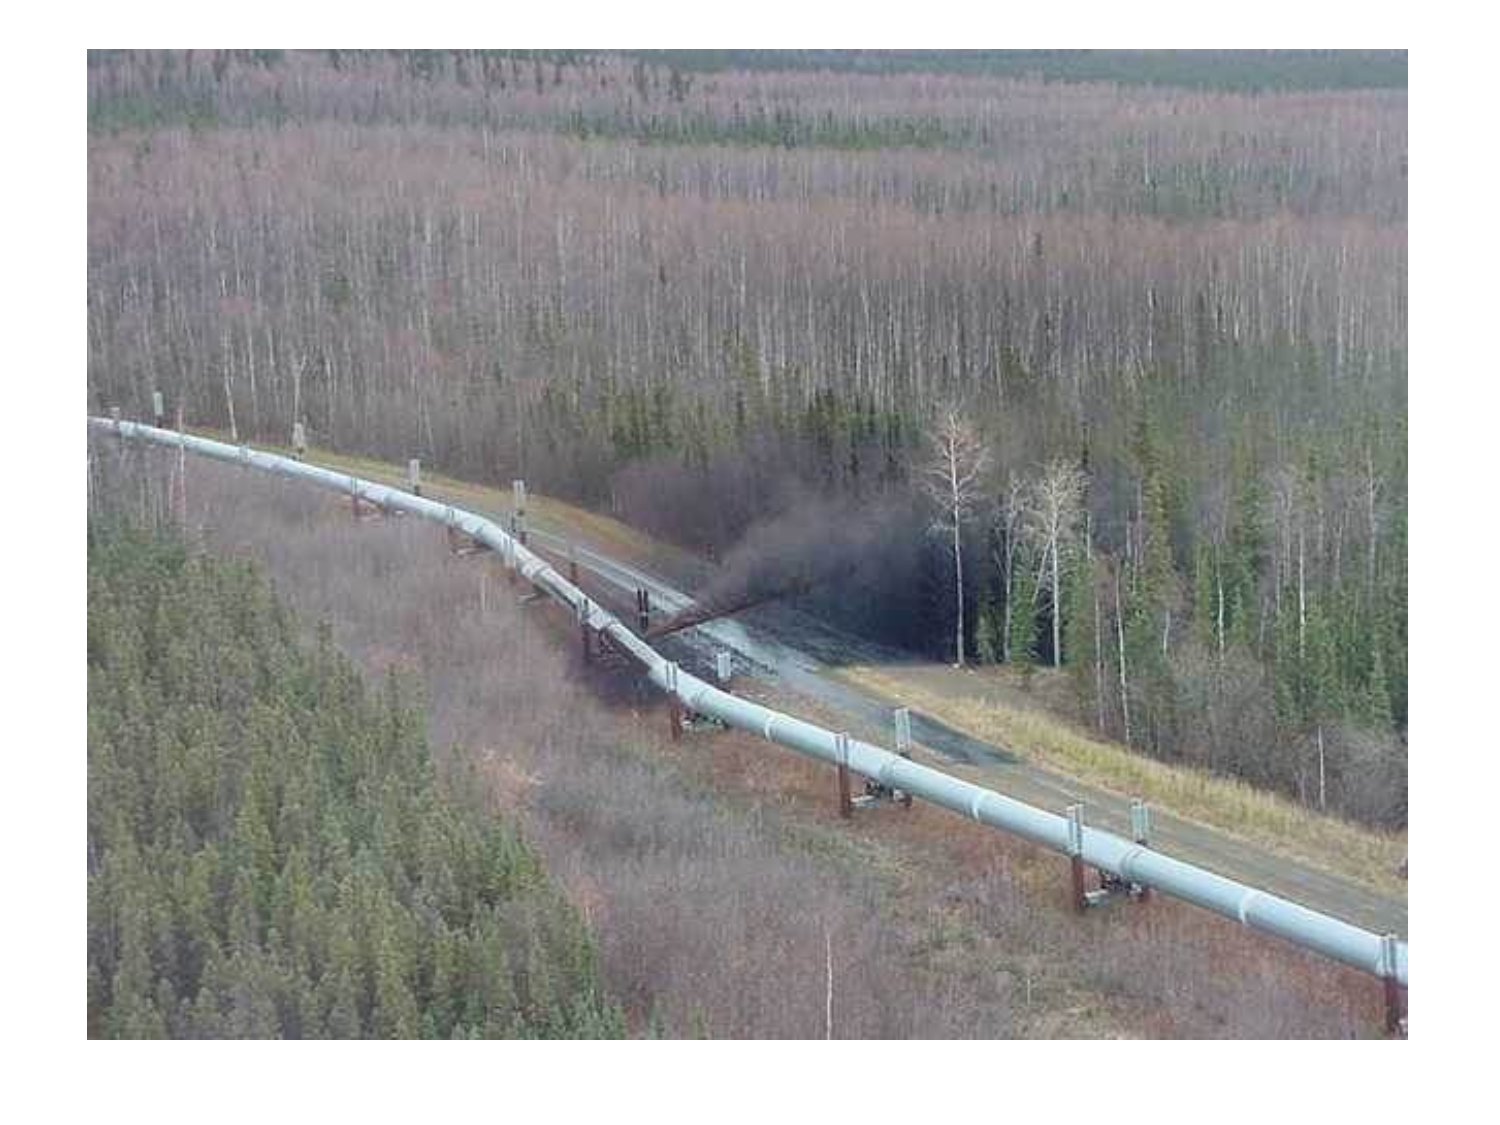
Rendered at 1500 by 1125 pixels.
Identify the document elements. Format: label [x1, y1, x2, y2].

list [87, 49, 1408, 1041]
